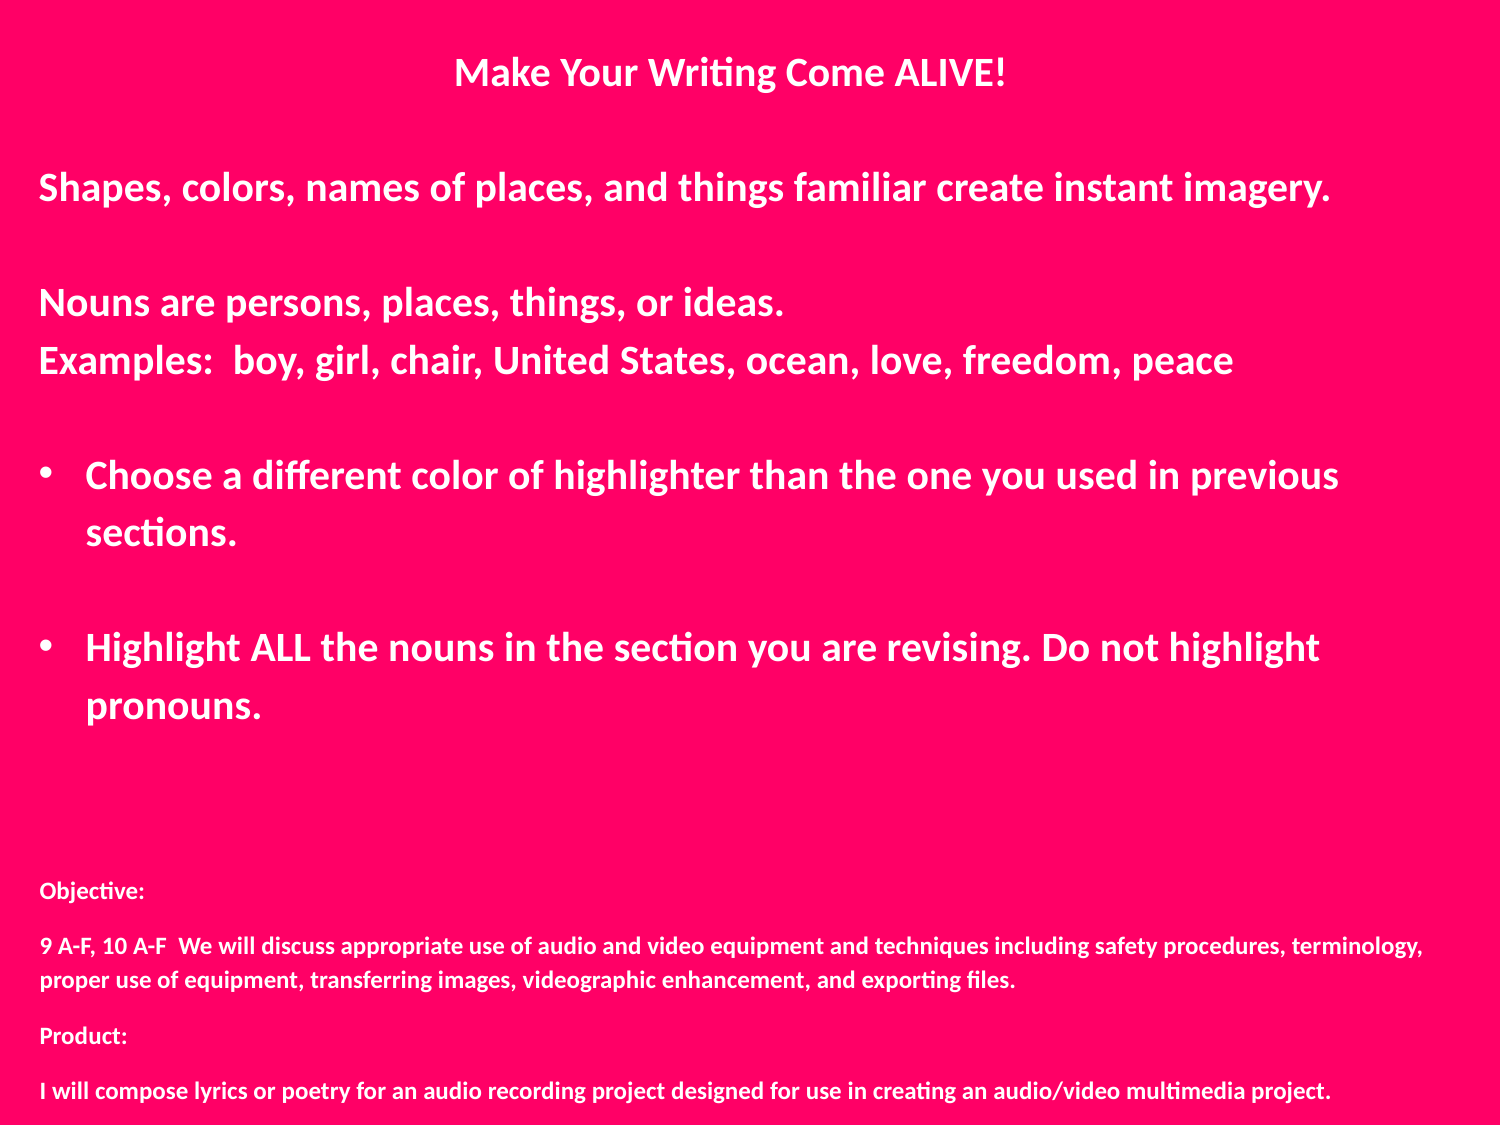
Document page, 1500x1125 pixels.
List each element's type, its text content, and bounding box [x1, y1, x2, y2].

text_box Objective: 9 A-F, 10 A-F We will discuss appropriate use of audio and video equipment and techniques including safety procedures, terminology, proper use of equipment, transferring images, videographic enhancement, and exporting files. Product: I will compose lyrics or poetry for an audio recording project designed for use in creating an audio/video multimedia project. [24, 862, 1477, 1112]
text_box Make Your Writing Come ALIVE! Shapes, colors, names of places, and things familiar create instant imagery. Nouns are persons, places, things, or ideas. Examples: boy, girl, chair, United States, ocean, love, freedom, peace Choose a different color of highlighter than the one you used in previous sections. Highlight ALL the nouns in the section you are revising. Do not highlight pronouns. [24, 37, 1438, 735]
